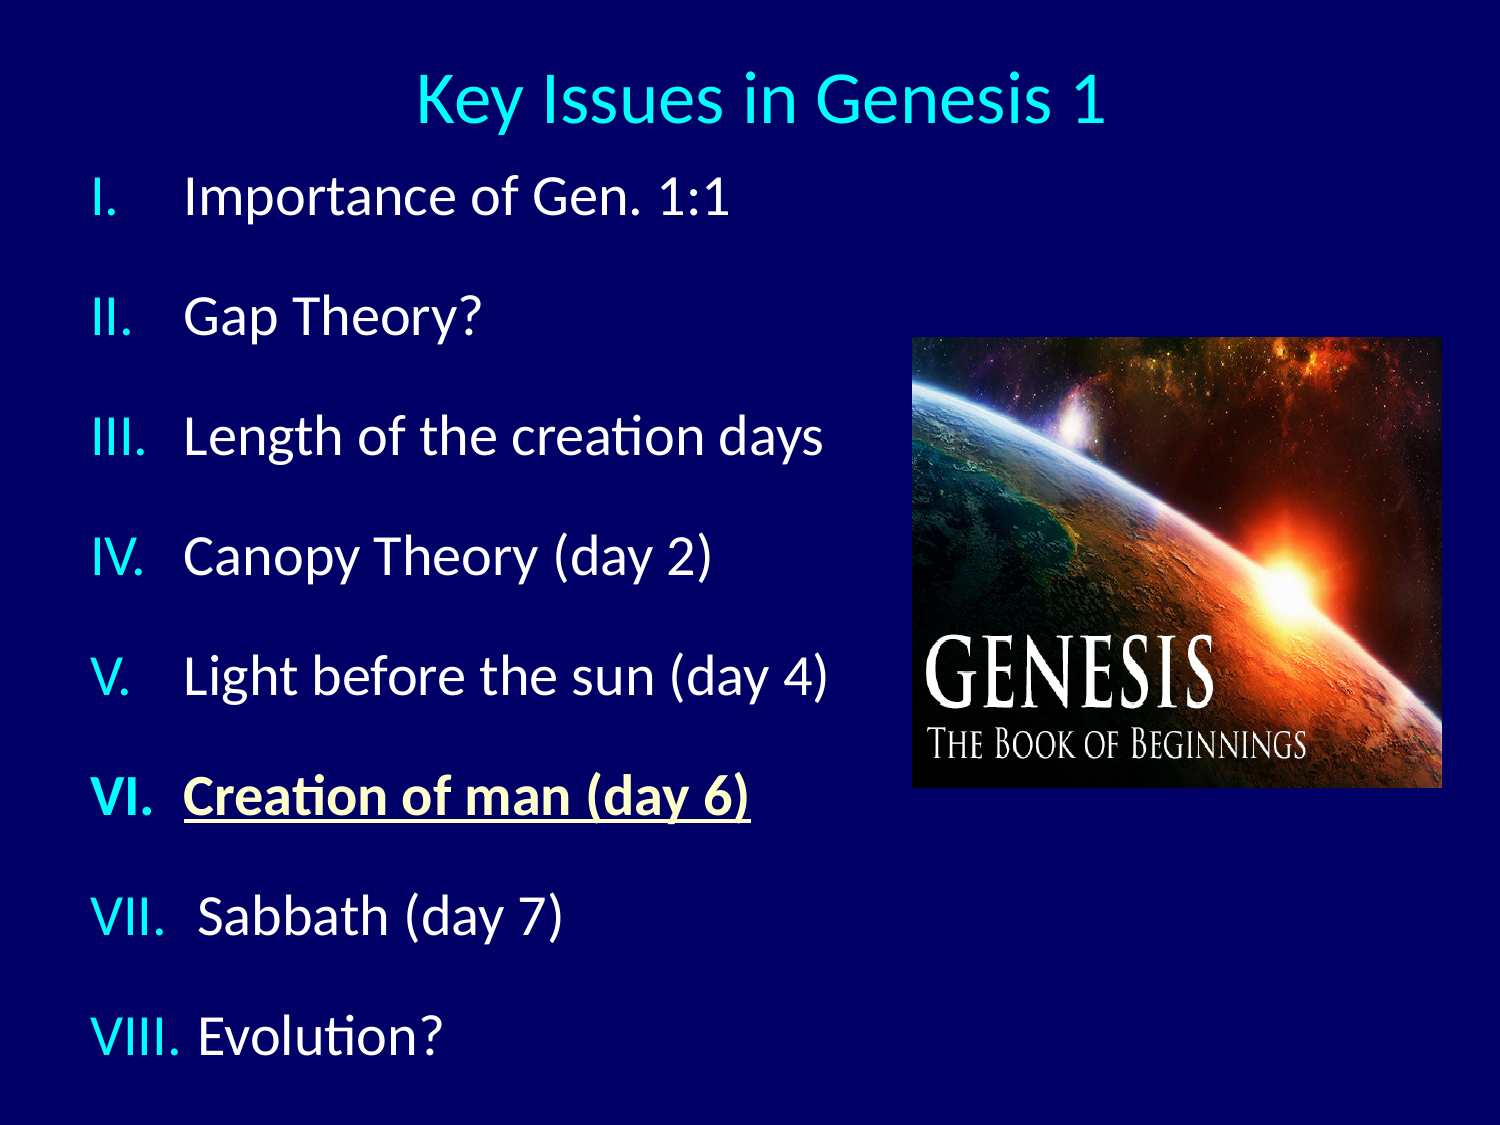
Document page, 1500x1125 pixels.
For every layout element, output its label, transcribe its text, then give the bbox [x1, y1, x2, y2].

list Importance of Gen. 1:1 Gap Theory? Length of the creation days Canopy Theory (day 2) Light before the sun (day 4) Creation of man (day 6) Sabbath (day 7) Evolution? [74, 149, 888, 1076]
title Key Issues in Genesis 1 [249, 37, 1275, 150]
picture [912, 337, 1443, 788]
picture [948, 464, 957, 469]
